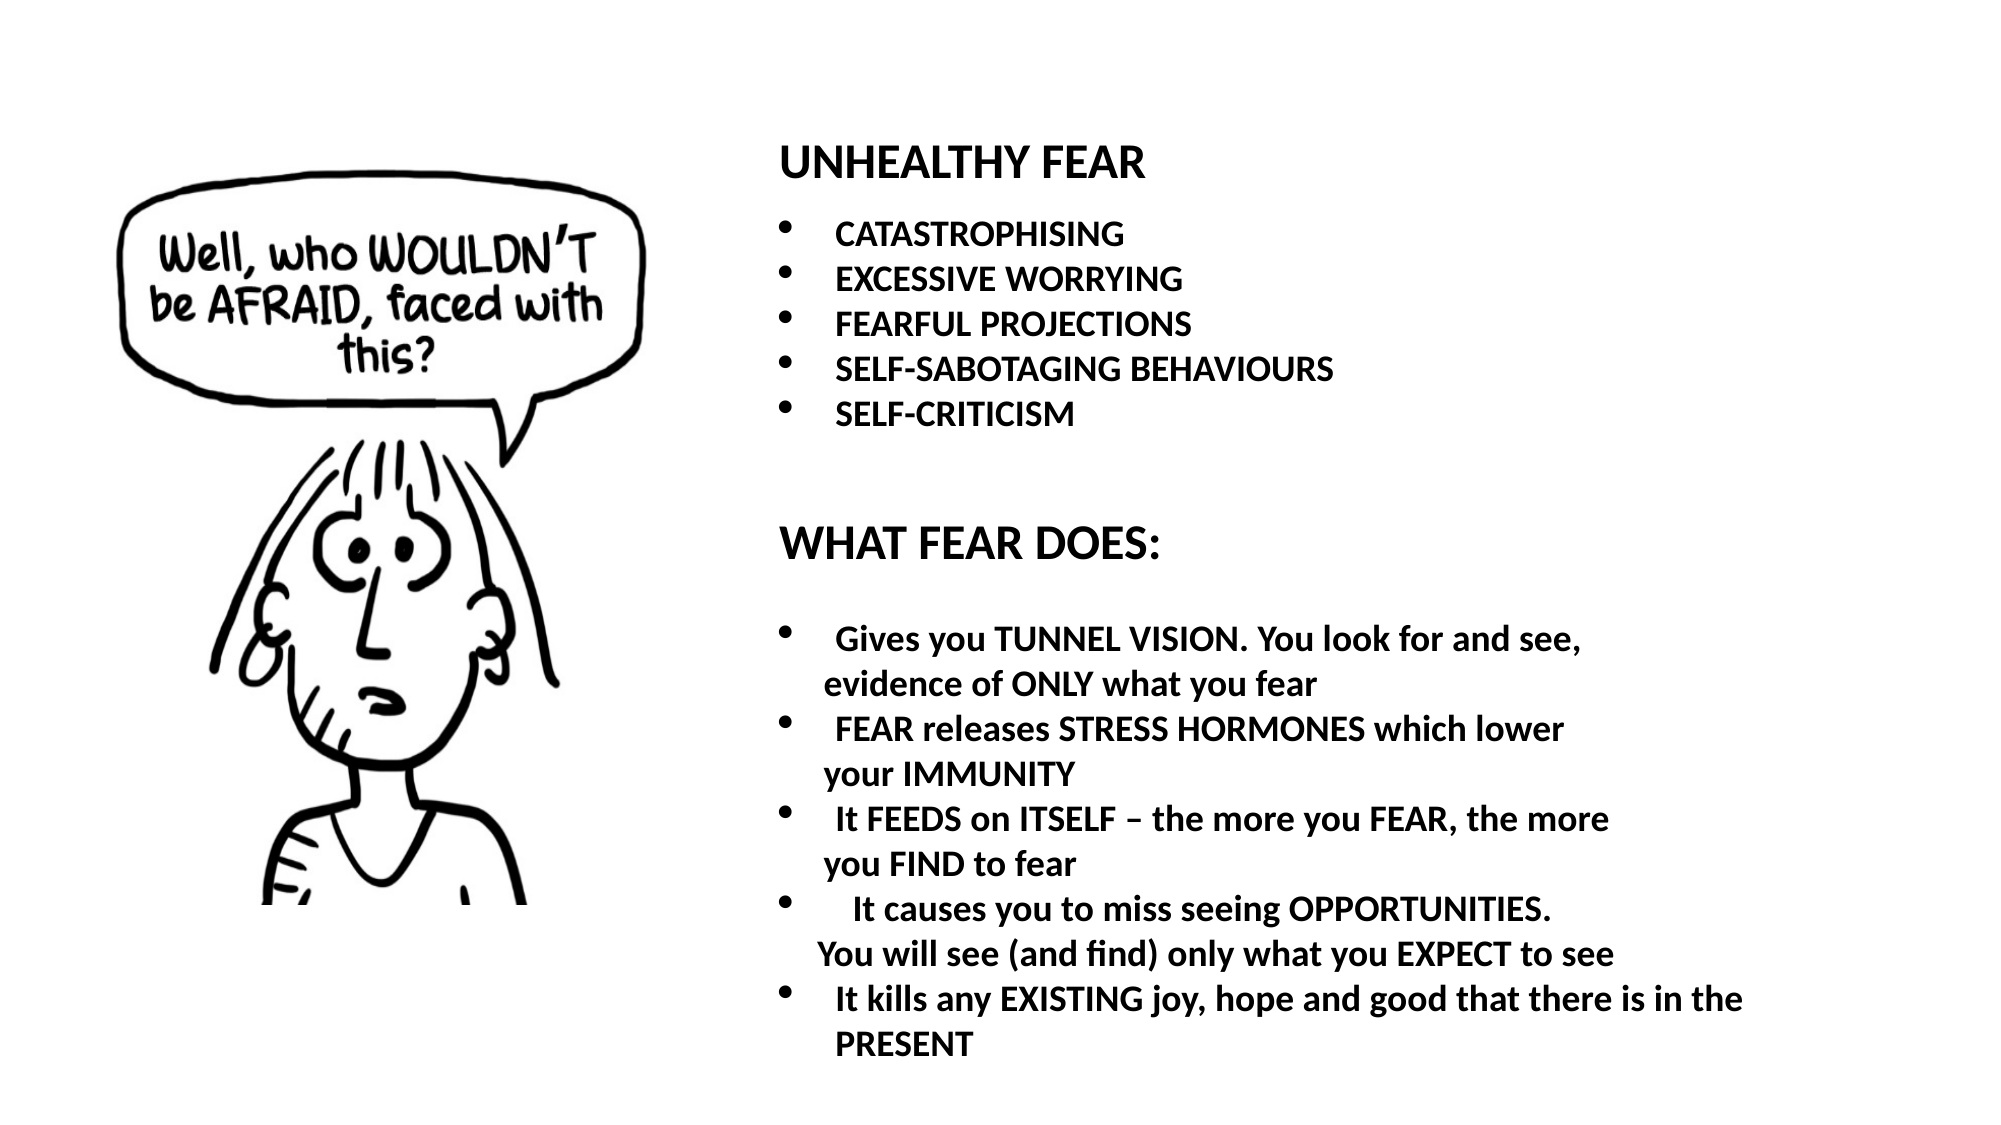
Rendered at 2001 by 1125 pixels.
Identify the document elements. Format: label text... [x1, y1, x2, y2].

text_box WHAT FEAR DOES: Gives you TUNNEL VISION. You look for and see, evidence of ONLY what you fear FEAR releases STRESS HORMONES which lower your IMMUNITY It FEEDS on ITSELF – the more you FEAR, the more you FIND to fear It causes you to miss seeing OPPORTUNITIES. You will see (and find) only what you EXPECT to see It kills any EXISTING joy, hope and good that there is in the PRESENT [764, 501, 1765, 1072]
picture [94, 167, 672, 905]
text_box UNHEALTHY FEAR CATASTROPHISING EXCESSIVE WORRYING FEARFUL PROJECTIONS SELF-SABOTAGING BEHAVIOURS SELF-CRITICISM [764, 111, 1453, 442]
